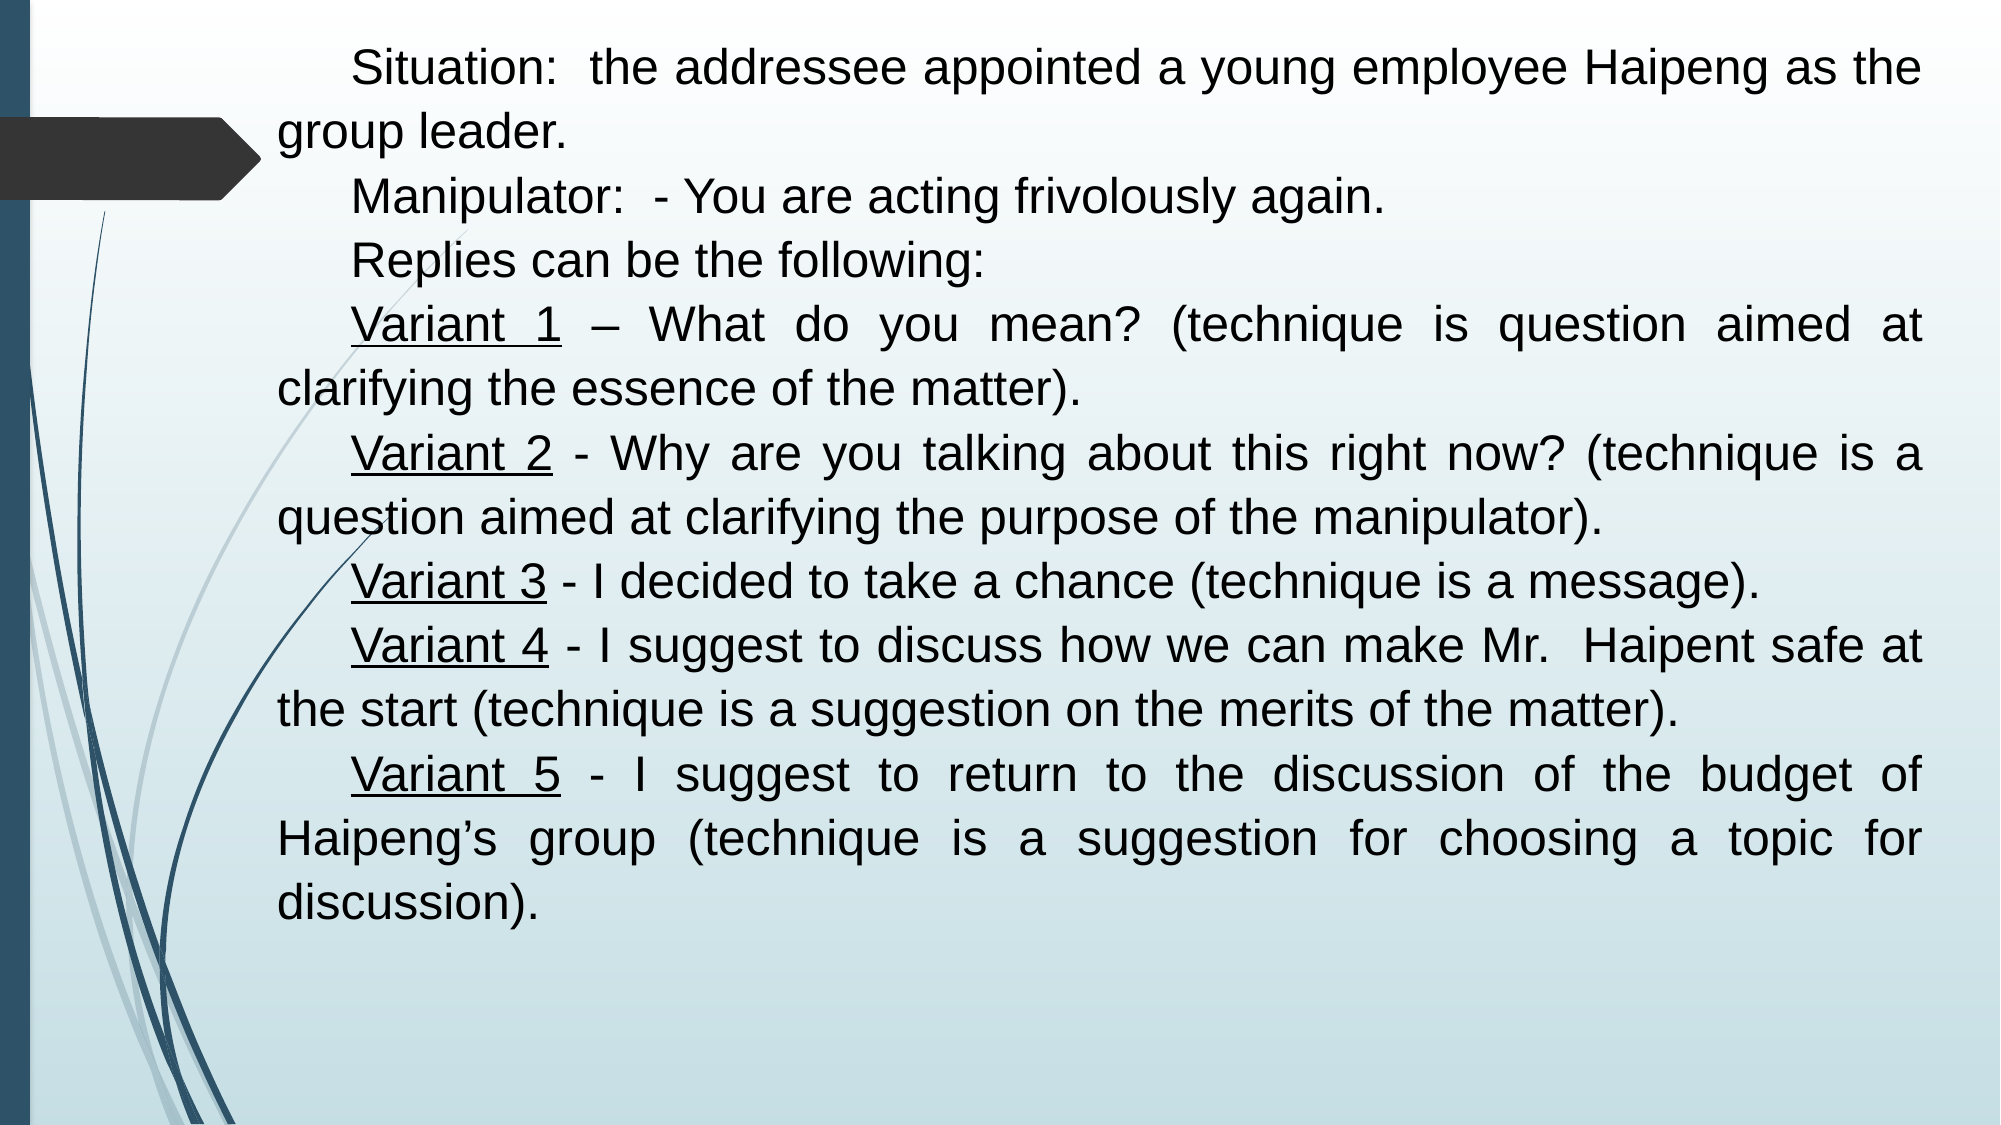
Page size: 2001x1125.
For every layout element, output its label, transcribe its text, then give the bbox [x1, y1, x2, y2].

text_box Situation: the addressee appointed a young employee Haipeng as the group leader. Manipulator: - You are acting frivolously again. Replies can be the following: Variant 1 – What do you mean? (technique is question aimed at clarifying the essence of the matter). Variant 2 - Why are you talking about this right now? (technique is a question aimed at clarifying the purpose of the manipulator). Variant 3 - I decided to take a chance (technique is a message). Variant 4 - I suggest to discuss how we can make Mr. Haipent safe at the start (technique is a suggestion on the merits of the matter). Variant 5 - I suggest to return to the discussion of the budget of Haipeng’s group (technique is a suggestion for choosing a topic for discussion). [262, 23, 1939, 937]
